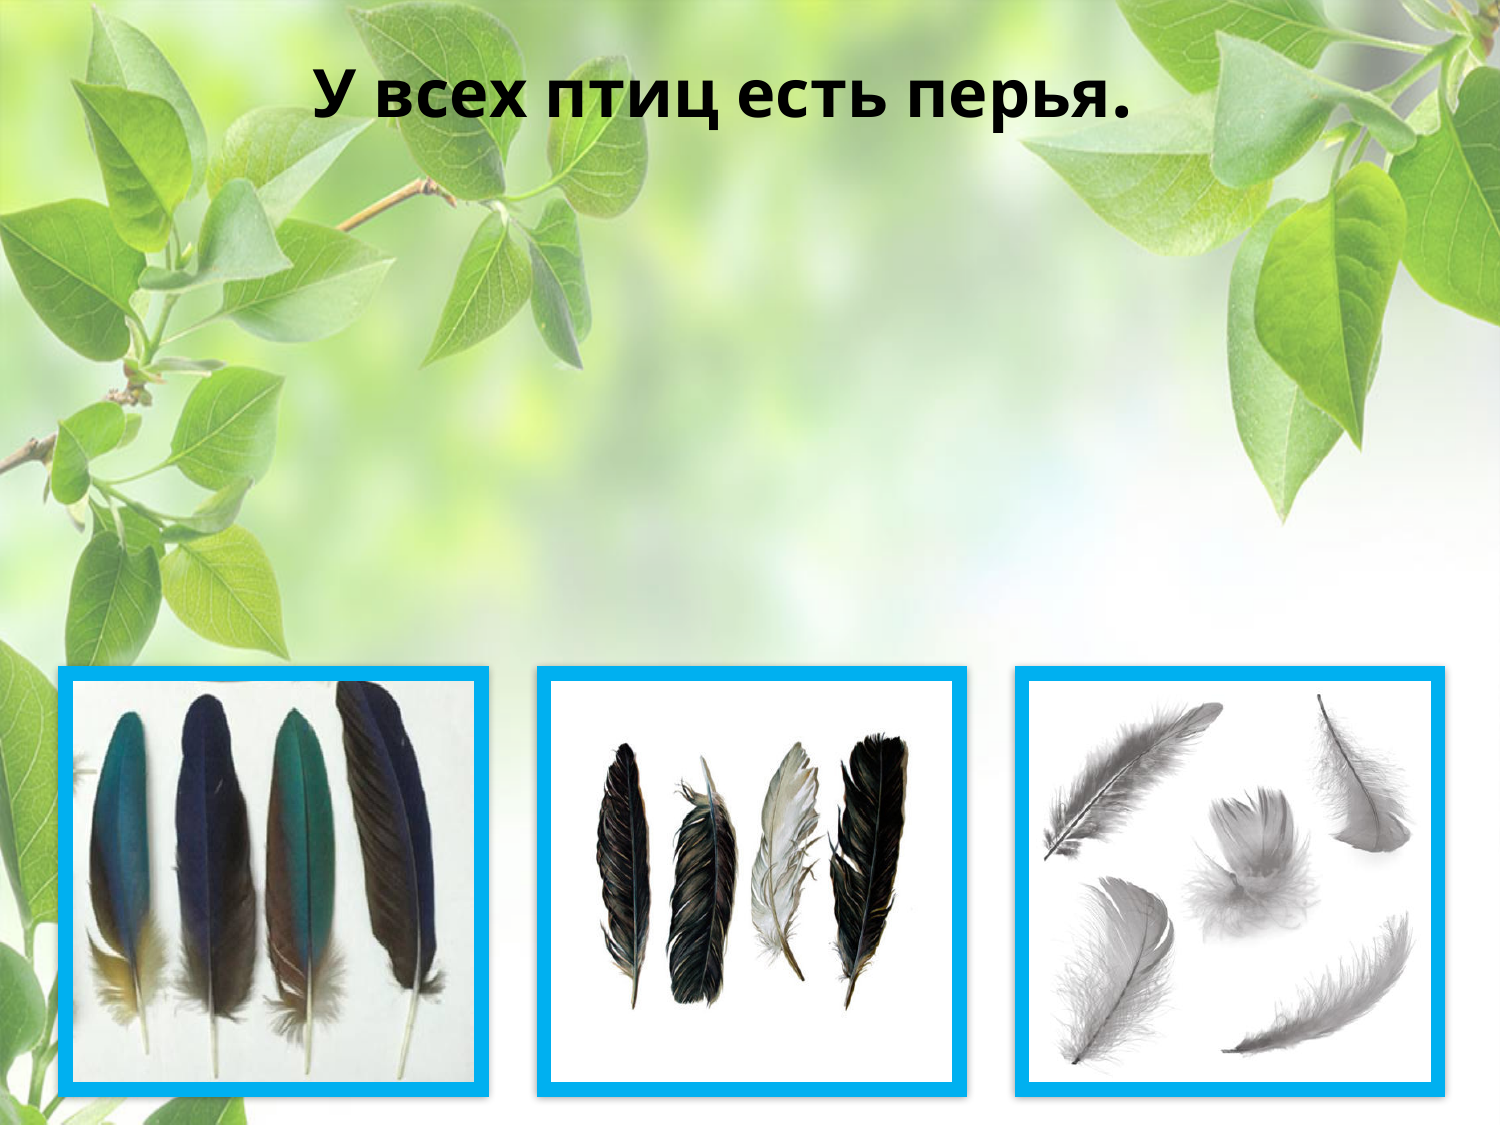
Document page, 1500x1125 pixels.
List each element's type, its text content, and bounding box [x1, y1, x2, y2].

picture [74, 682, 473, 1081]
text_box У всех птиц есть перья. [29, 35, 1313, 140]
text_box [522, 140, 981, 609]
picture [1030, 682, 1430, 1081]
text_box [1006, 140, 1454, 604]
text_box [44, 140, 503, 607]
picture [552, 682, 951, 1081]
